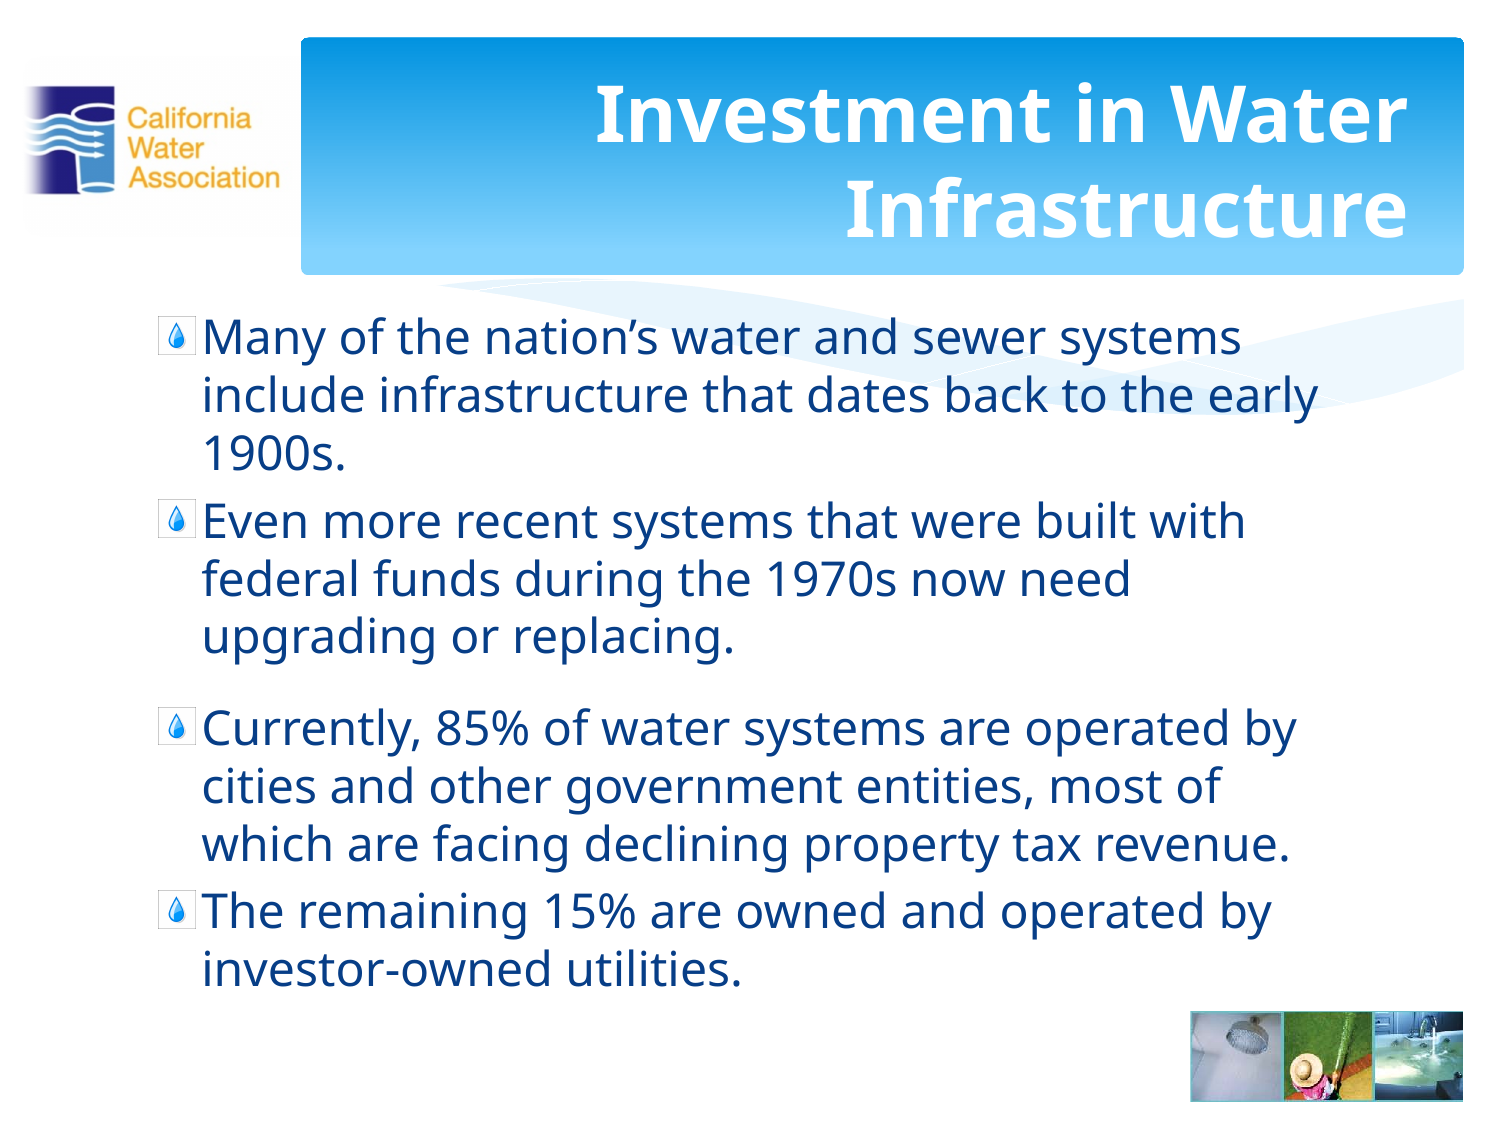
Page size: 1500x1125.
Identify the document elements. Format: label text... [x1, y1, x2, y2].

picture [1190, 1011, 1463, 1102]
picture [158, 707, 196, 745]
picture [158, 499, 196, 538]
list Many of the nation’s water and sewer systems include infrastructure that dates back to the early 1900s. Even more recent systems that were built with federal funds during the 1970s now need upgrading or replacing. Currently, 85% of water systems are operated by cities and other government entities, most of which are facing declining property tax revenue. The remaining 15% are owned and operated by investor-owned utilities. [143, 299, 1359, 1005]
title Investment in Water Infrastructure [300, 55, 1425, 261]
picture [158, 890, 196, 929]
picture [52, 85, 300, 208]
picture [158, 316, 196, 355]
